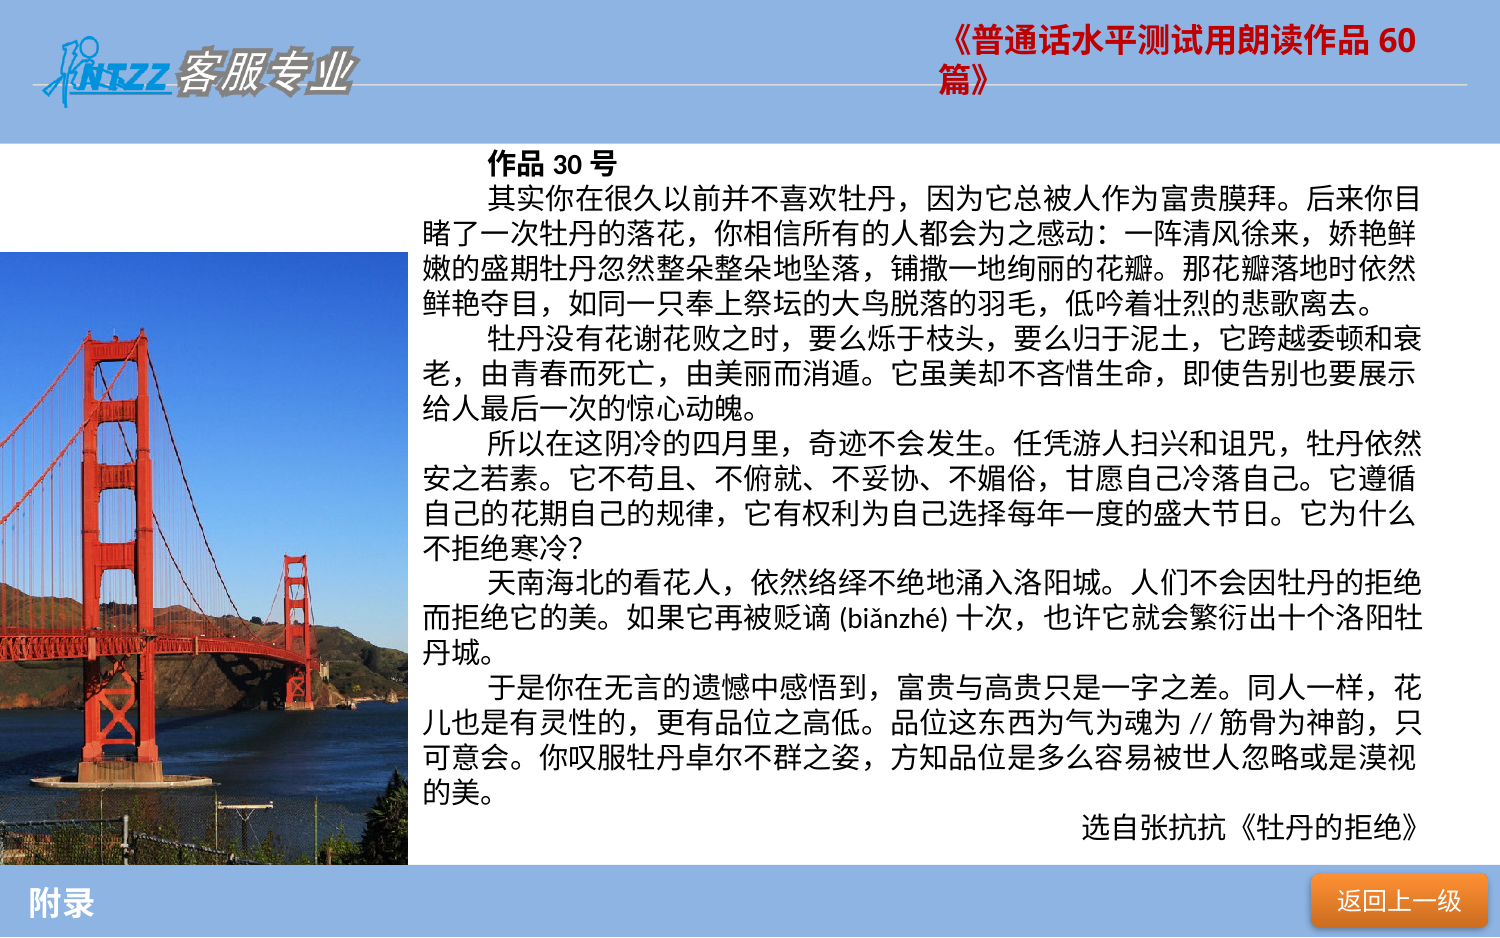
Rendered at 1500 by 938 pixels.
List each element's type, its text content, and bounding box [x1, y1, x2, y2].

picture [74, 64, 84, 86]
picture [67, 36, 362, 108]
picture [82, 40, 96, 55]
picture [0, 252, 408, 866]
text_box [0, 864, 1500, 937]
picture [63, 44, 75, 72]
picture [101, 73, 111, 85]
picture [85, 85, 92, 91]
text_box 作品30号 其实你在很久以前并不喜欢牡丹，因为它总被人作为富贵膜拜。后来你目睹了一次牡丹的落花，你相信所有的人都会为之感动：一阵清风徐来，娇艳鲜嫩的盛期牡丹忽然整朵整朵地坠落，铺撒一地绚丽的花瓣。那花瓣落地时依然鲜艳夺目，如同一只奉上祭坛的大鸟脱落的羽毛，低吟着壮烈的悲歌离去。 牡丹没有花谢花败之时，要么烁于枝头，要么归于泥土，它跨越委顿和衰老，由青春而死亡，由美丽而消遁。它虽美却不吝惜生命，即使告别也要展示给人最后一次的惊心动魄。 所以在这阴冷的四月里，奇迹不会发生。任凭游人扫兴和诅咒，牡丹依然安之若素。它不苟且、不俯就、不妥协、不媚俗，甘愿自己冷落自己。它遵循自己的花期自己的规律，它有权利为自己选择每年一度的盛大节日。它为什么不拒绝寒冷？ 天南海北的看花人，依然络绎不绝地涌入洛阳城。人们不会因牡丹的拒绝而拒绝它的美。如果它再被贬谪(biǎnzhé)十次，也许它就会繁衍出十个洛阳牡丹城。 于是你在无言的遗憾中感悟到，富贵与高贵只是一字之差。同人一样，花儿也是有灵性的，更有品位之高低。品位这东西为气为魂为//筋骨为神韵，只可意会。你叹服牡丹卓尔不群之姿，方知品位是多么容易被世人忽略或是漠视的美。 选自张抗抗《牡丹的拒绝》 [407, 137, 1447, 852]
text_box 返回上一级 [1311, 873, 1489, 929]
text_box [0, 0, 1500, 144]
text_box 附录 [17, 876, 467, 928]
text_box 《普通话水平测试用朗读作品60篇》 [927, 13, 1483, 105]
picture [40, 36, 85, 108]
picture [74, 48, 85, 66]
